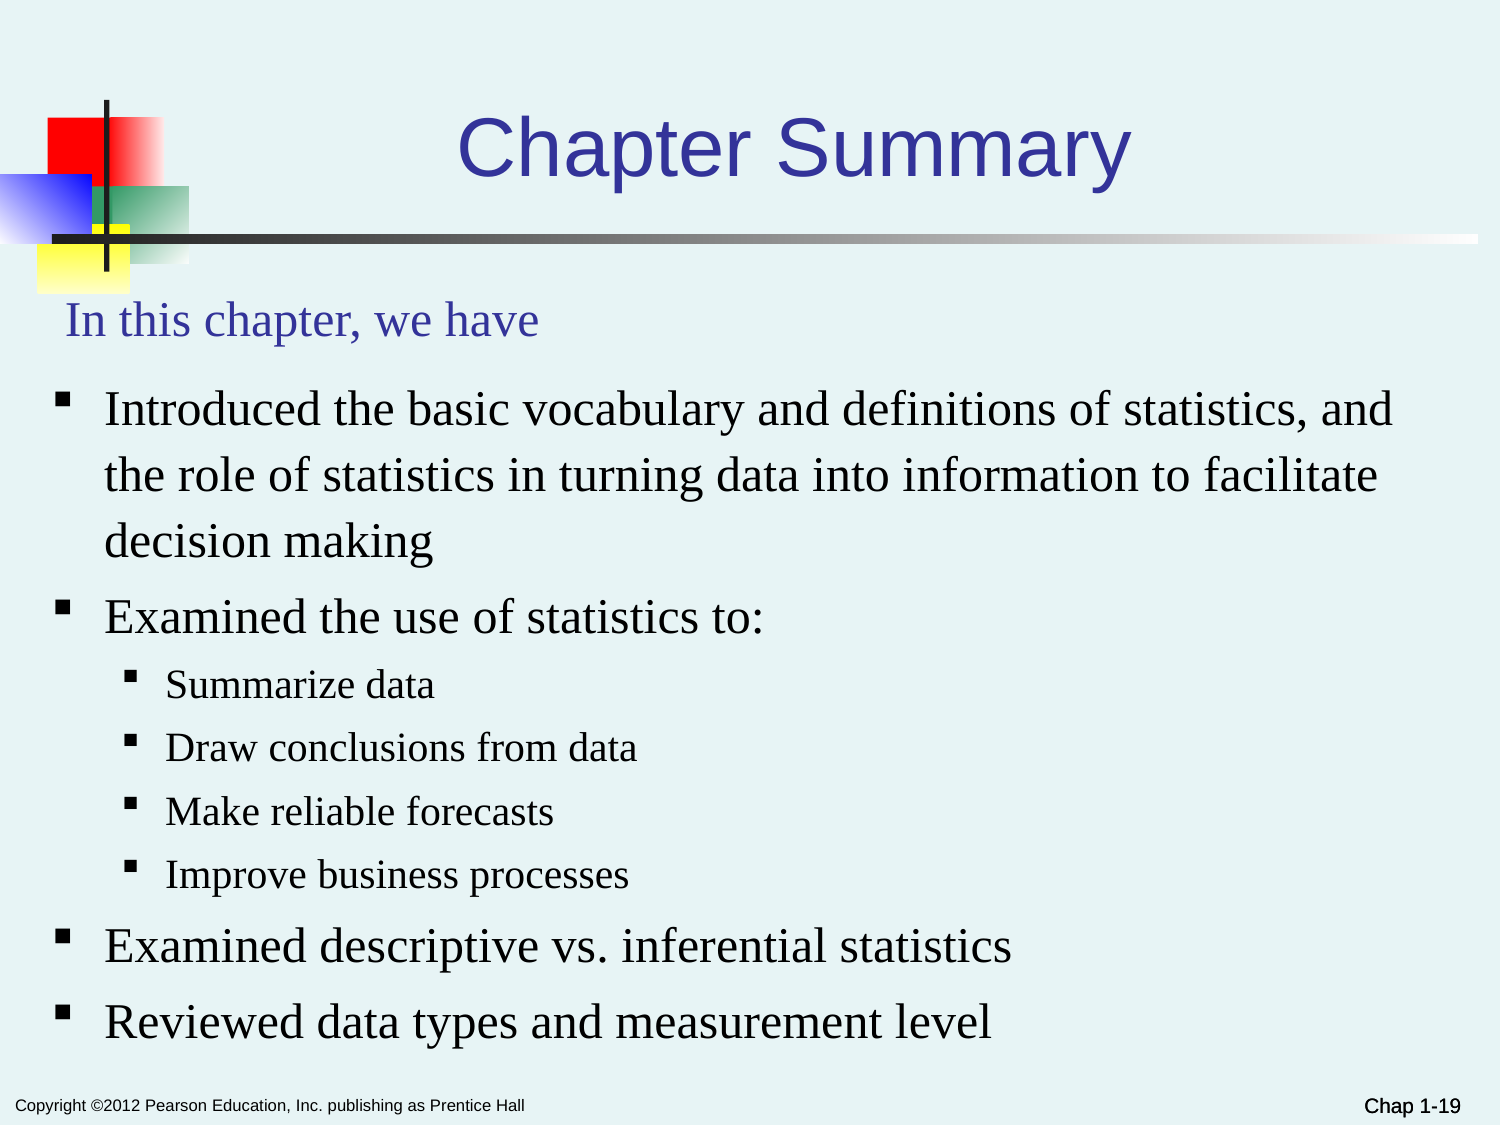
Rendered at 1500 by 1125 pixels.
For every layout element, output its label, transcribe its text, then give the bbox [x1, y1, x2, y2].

title Chapter Summary [188, 37, 1401, 201]
text_box In this chapter, we have [50, 285, 613, 355]
list Introduced the basic vocabulary and definitions of statistics, and the role of statistics in turning data into information to facilitate decision making Examined the use of statistics to: Summarize data Draw conclusions from data Make reliable forecasts Improve business processes Examined descriptive vs. inferential statistics Reviewed data types and measurement level [37, 362, 1463, 1063]
text_box Chap 1-19 [1125, 1071, 1475, 1125]
footer Copyright ©2012 Pearson Education, Inc. publishing as Prentice Hall [0, 1087, 976, 1125]
